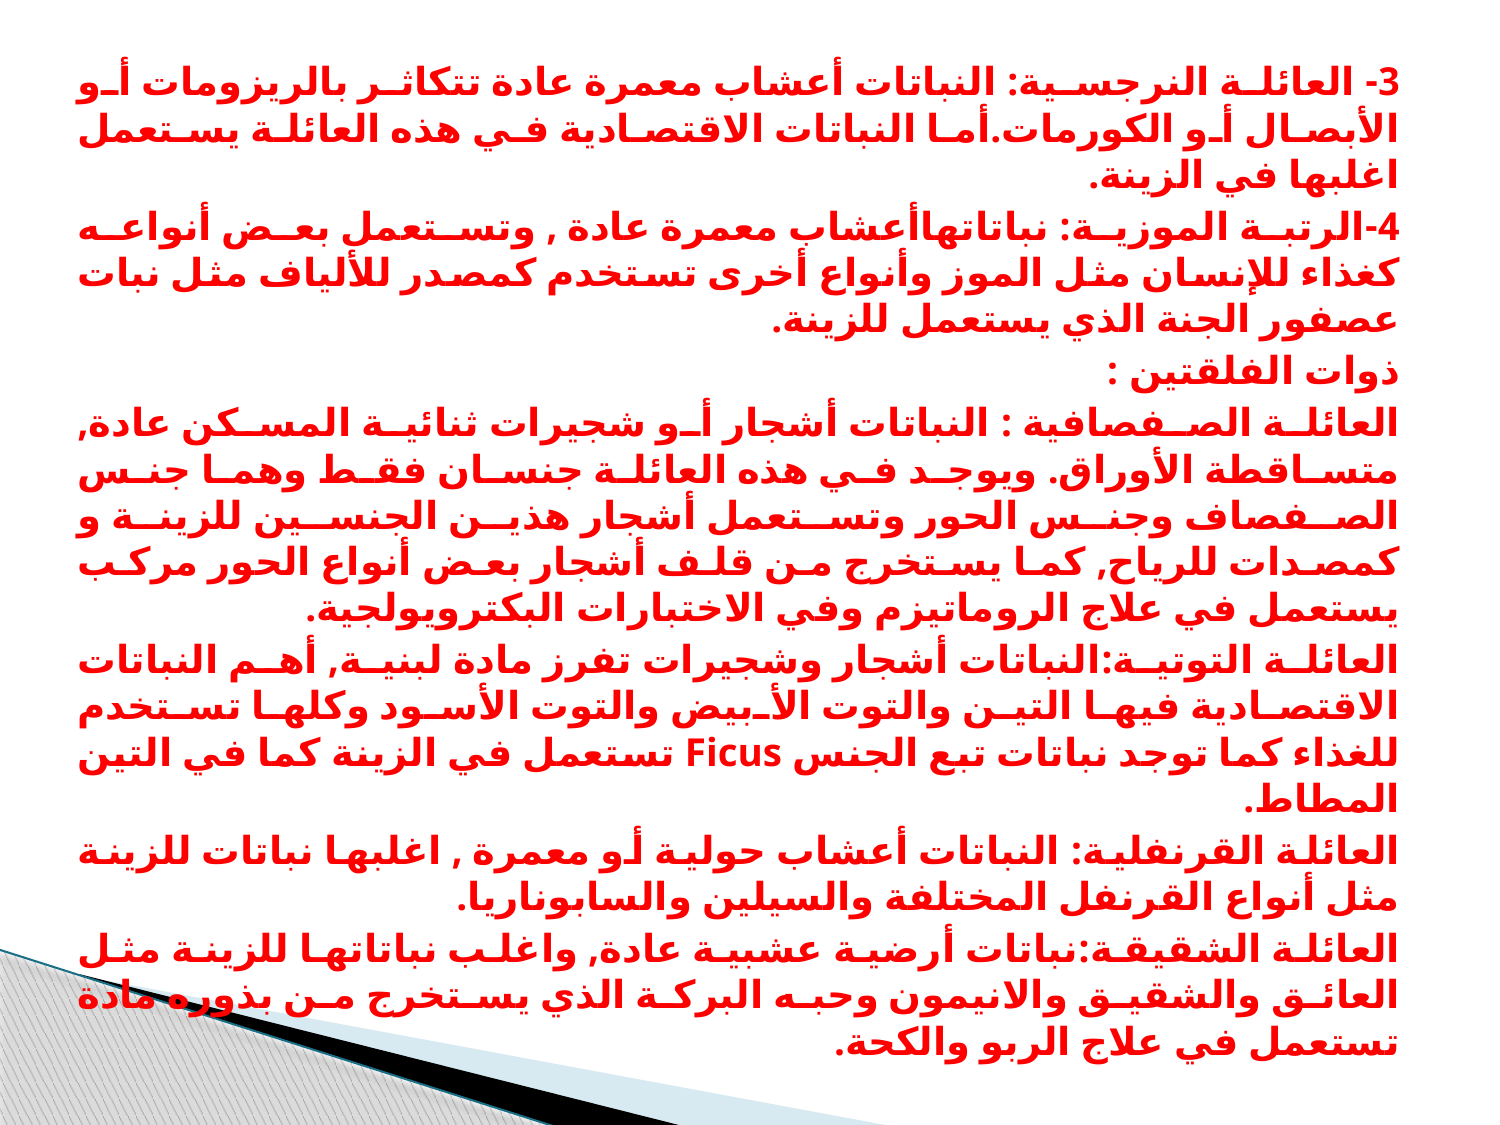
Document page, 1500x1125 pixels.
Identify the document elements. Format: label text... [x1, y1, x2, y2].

list 3- العائلة النرجسية: النباتات أعشاب معمرة عادة تتكاثر بالريزومات أو الأبصال أو الكورمات.أما النباتات الاقتصادية في هذه العائلة يستعمل اغلبها في الزينة. 4-الرتبة الموزية: نباتاتهاأعشاب معمرة عادة , وتستعمل بعض أنواعه كغذاء للإنسان مثل الموز وأنواع أخرى تستخدم كمصدر للألياف مثل نبات عصفور الجنة الذي يستعمل للزينة. ذوات الفلقتين : العائلة الصفصافية : النباتات أشجار أو شجيرات ثنائية المسكن عادة, متساقطة الأوراق. ويوجد في هذه العائلة جنسان فقط وهما جنس الصفصاف وجنس الحور وتستعمل أشجار هذين الجنسين للزينة و كمصدات للرياح, كما يستخرج من قلف أشجار بعض أنواع الحور مركب يستعمل في علاج الروماتيزم وفي الاختبارات البكترويولجية. العائلة التوتية:النباتات أشجار وشجيرات تفرز مادة لبنية, أهم النباتات الاقتصادية فيها التين والتوت الأبيض والتوت الأسود وكلها تستخدم للغذاء كما توجد نباتات تبع الجنس Ficus تستعمل في الزينة كما في التين المطاط. العائلة القرنفلية: النباتات أعشاب حولية أو معمرة , اغلبها نباتات للزينة مثل أنواع القرنفل المختلفة والسيلين والسابوناريا. العائلة الشقيقة:نباتات أرضية عشبية عادة, واغلب نباتاتها للزينة مثل العائق والشقيق والانيمون وحبه البركة الذي يستخرج من بذوره مادة تستعمل في علاج الربو والكحة. [62, 50, 1425, 1075]
